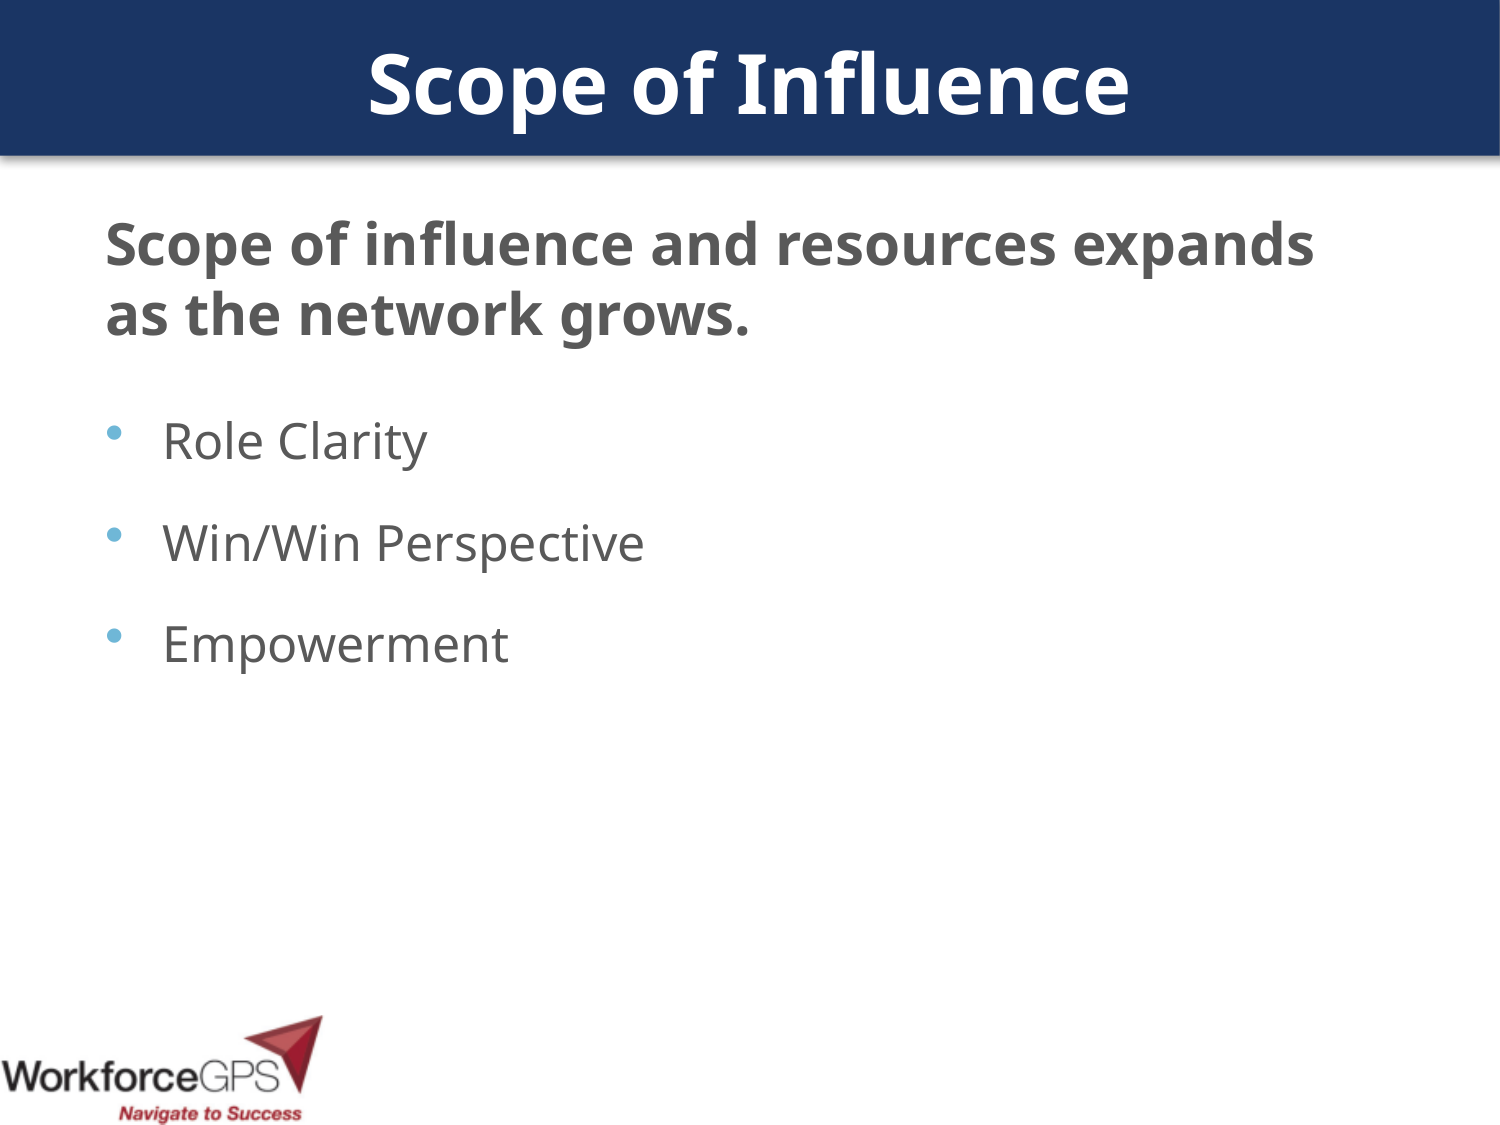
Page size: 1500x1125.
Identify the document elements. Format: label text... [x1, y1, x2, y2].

text_box Scope of influence and resources expands as the network grows. [90, 199, 1361, 390]
text_box [0, 0, 1500, 157]
list Role Clarity Win/Win Perspective Empowerment [90, 401, 1396, 724]
picture [0, 1015, 326, 1125]
title Scope of Influence [90, 17, 1410, 139]
